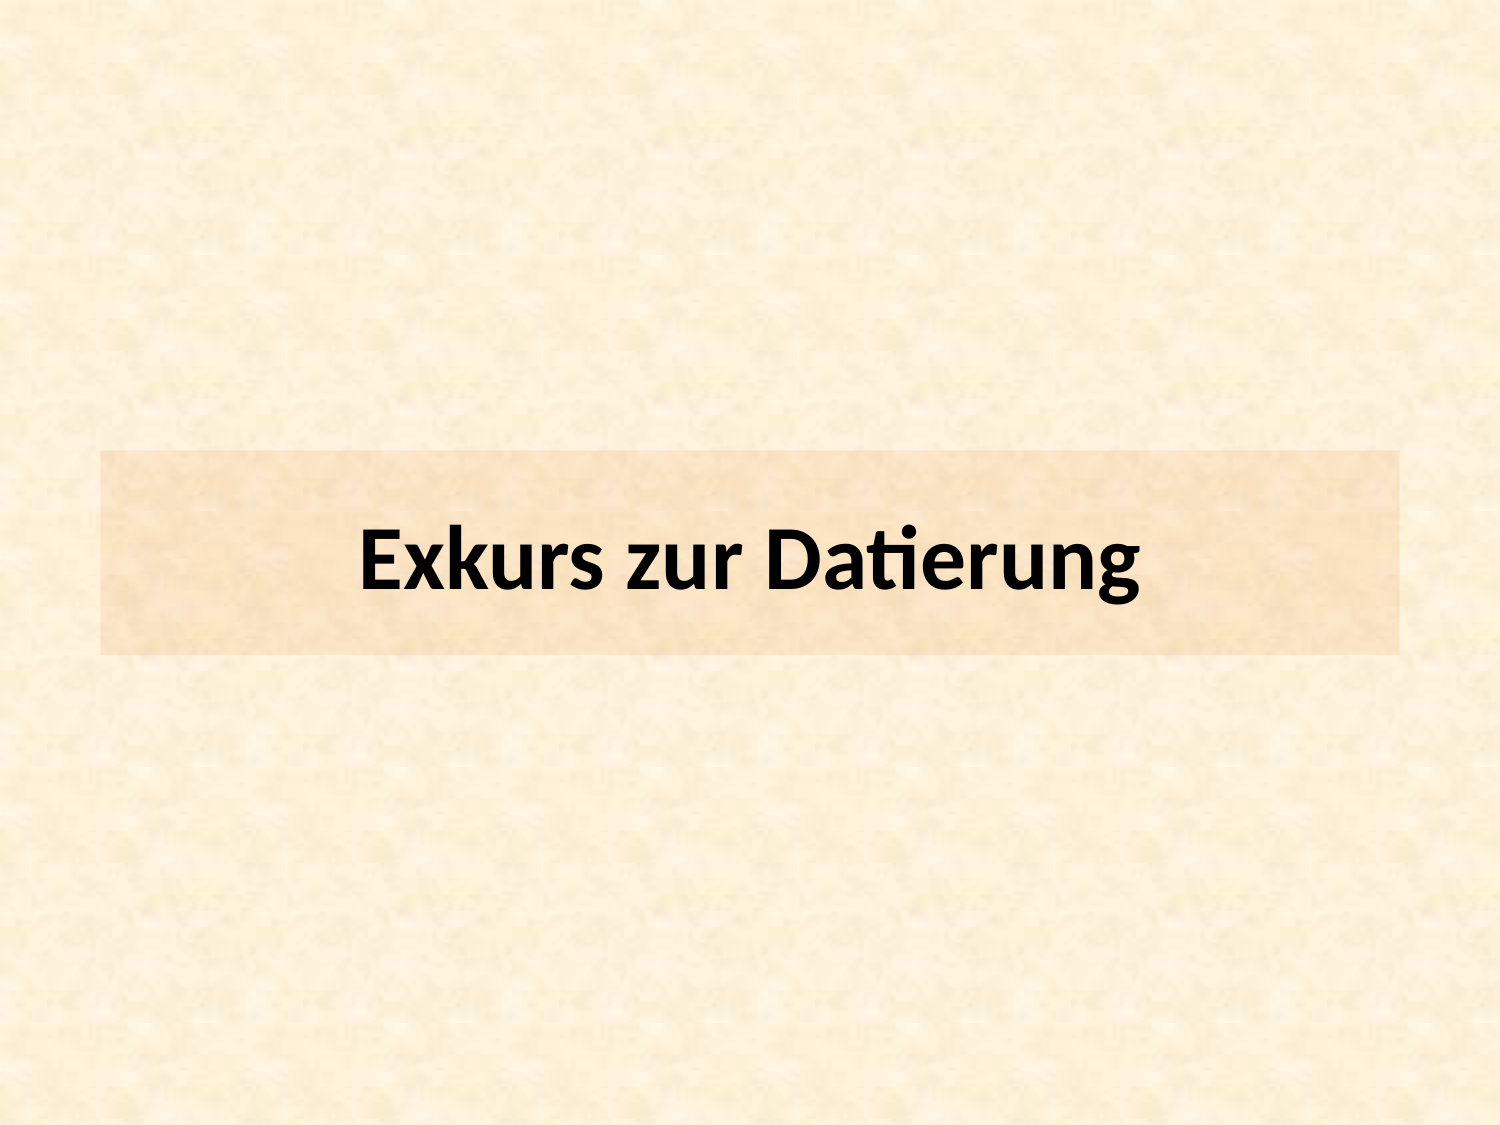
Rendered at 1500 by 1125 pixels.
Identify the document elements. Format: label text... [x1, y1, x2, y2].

text_box Exkurs zur Datierung [100, 450, 1400, 655]
picture [0, 0, 1500, 1125]
